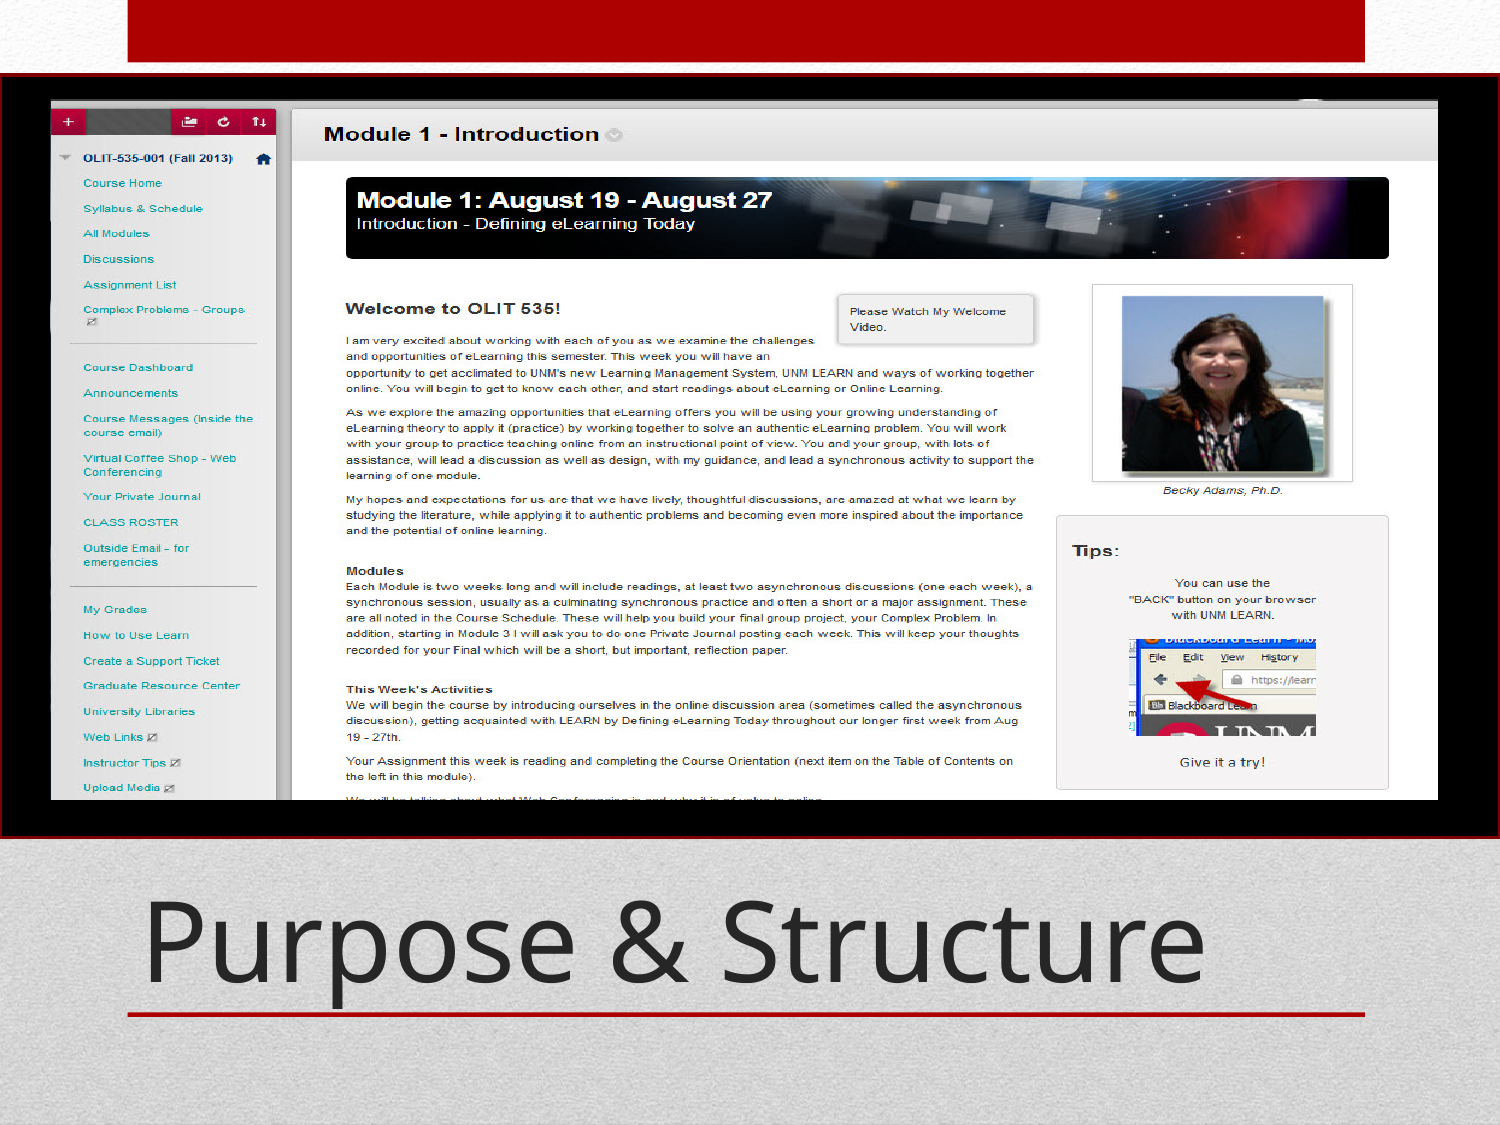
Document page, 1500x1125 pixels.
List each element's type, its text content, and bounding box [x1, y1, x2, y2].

title Purpose & Structure [125, 811, 1238, 1013]
text_box [0, 73, 1500, 839]
picture [49, 99, 1439, 801]
